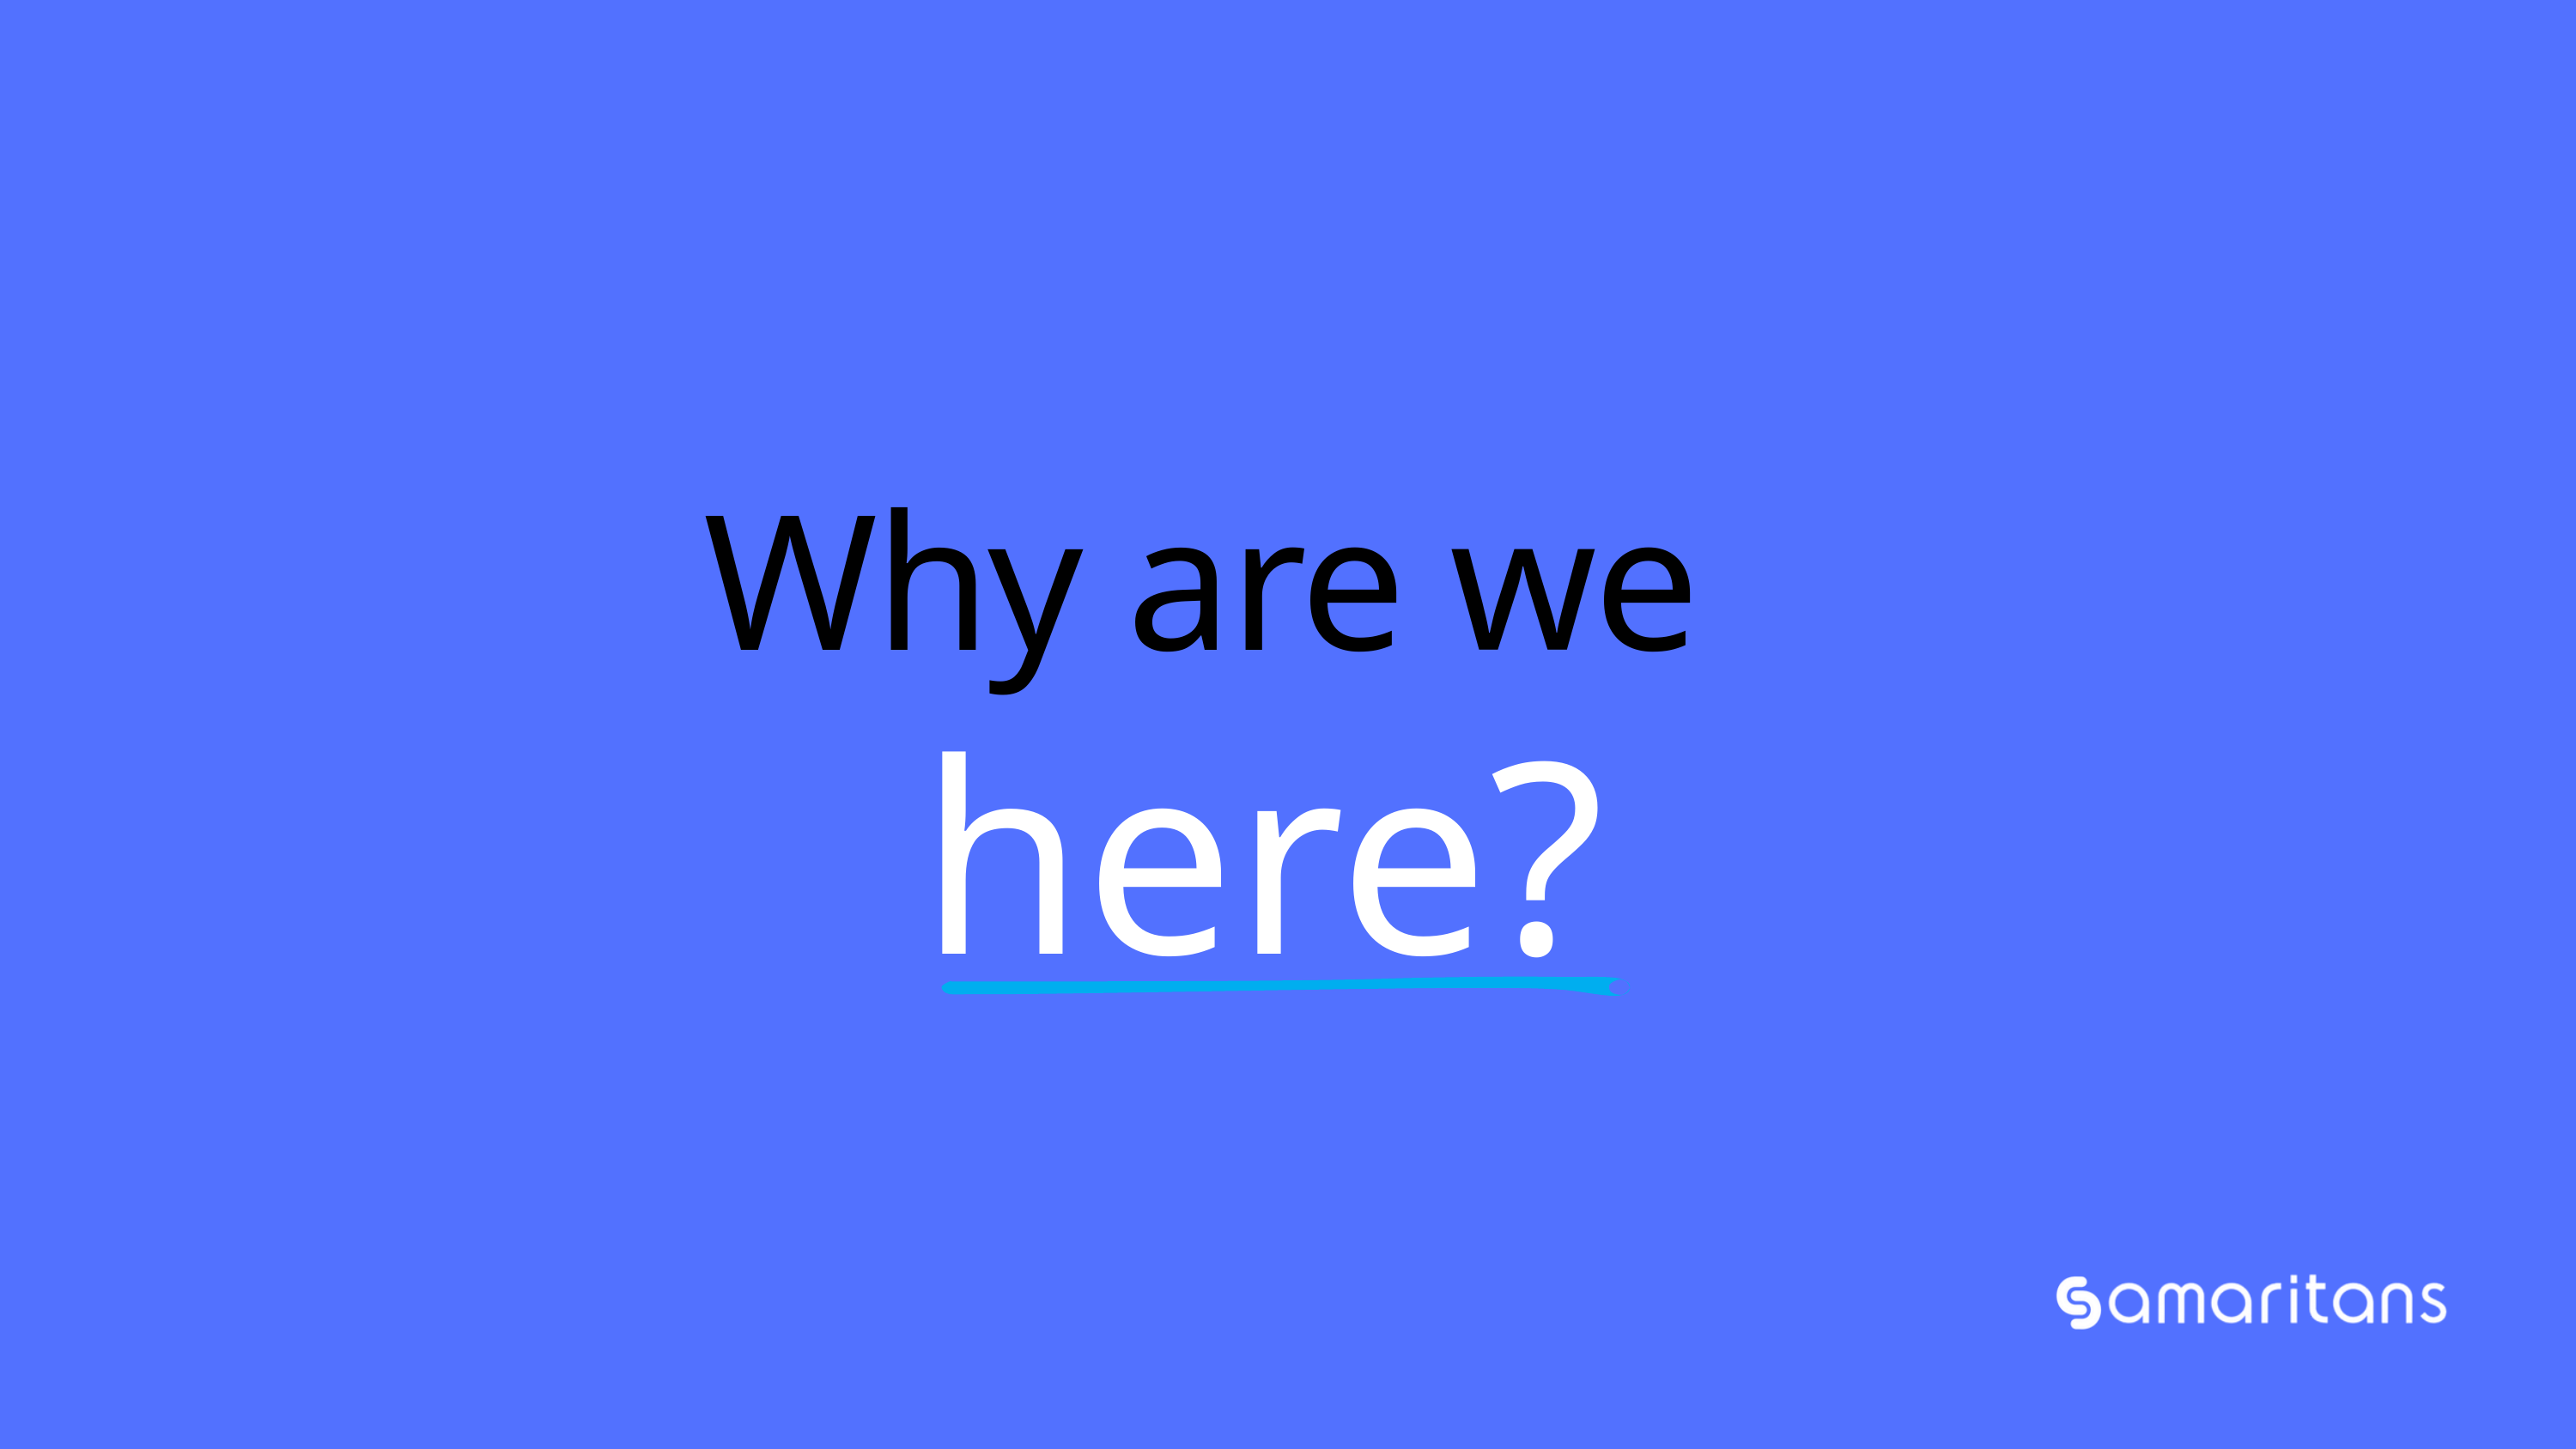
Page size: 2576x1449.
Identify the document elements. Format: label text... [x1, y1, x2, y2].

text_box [2047, 1268, 2475, 1340]
text_box Why are we [703, 462, 1922, 688]
text_box here? [786, 688, 1739, 1007]
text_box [928, 967, 1643, 1006]
